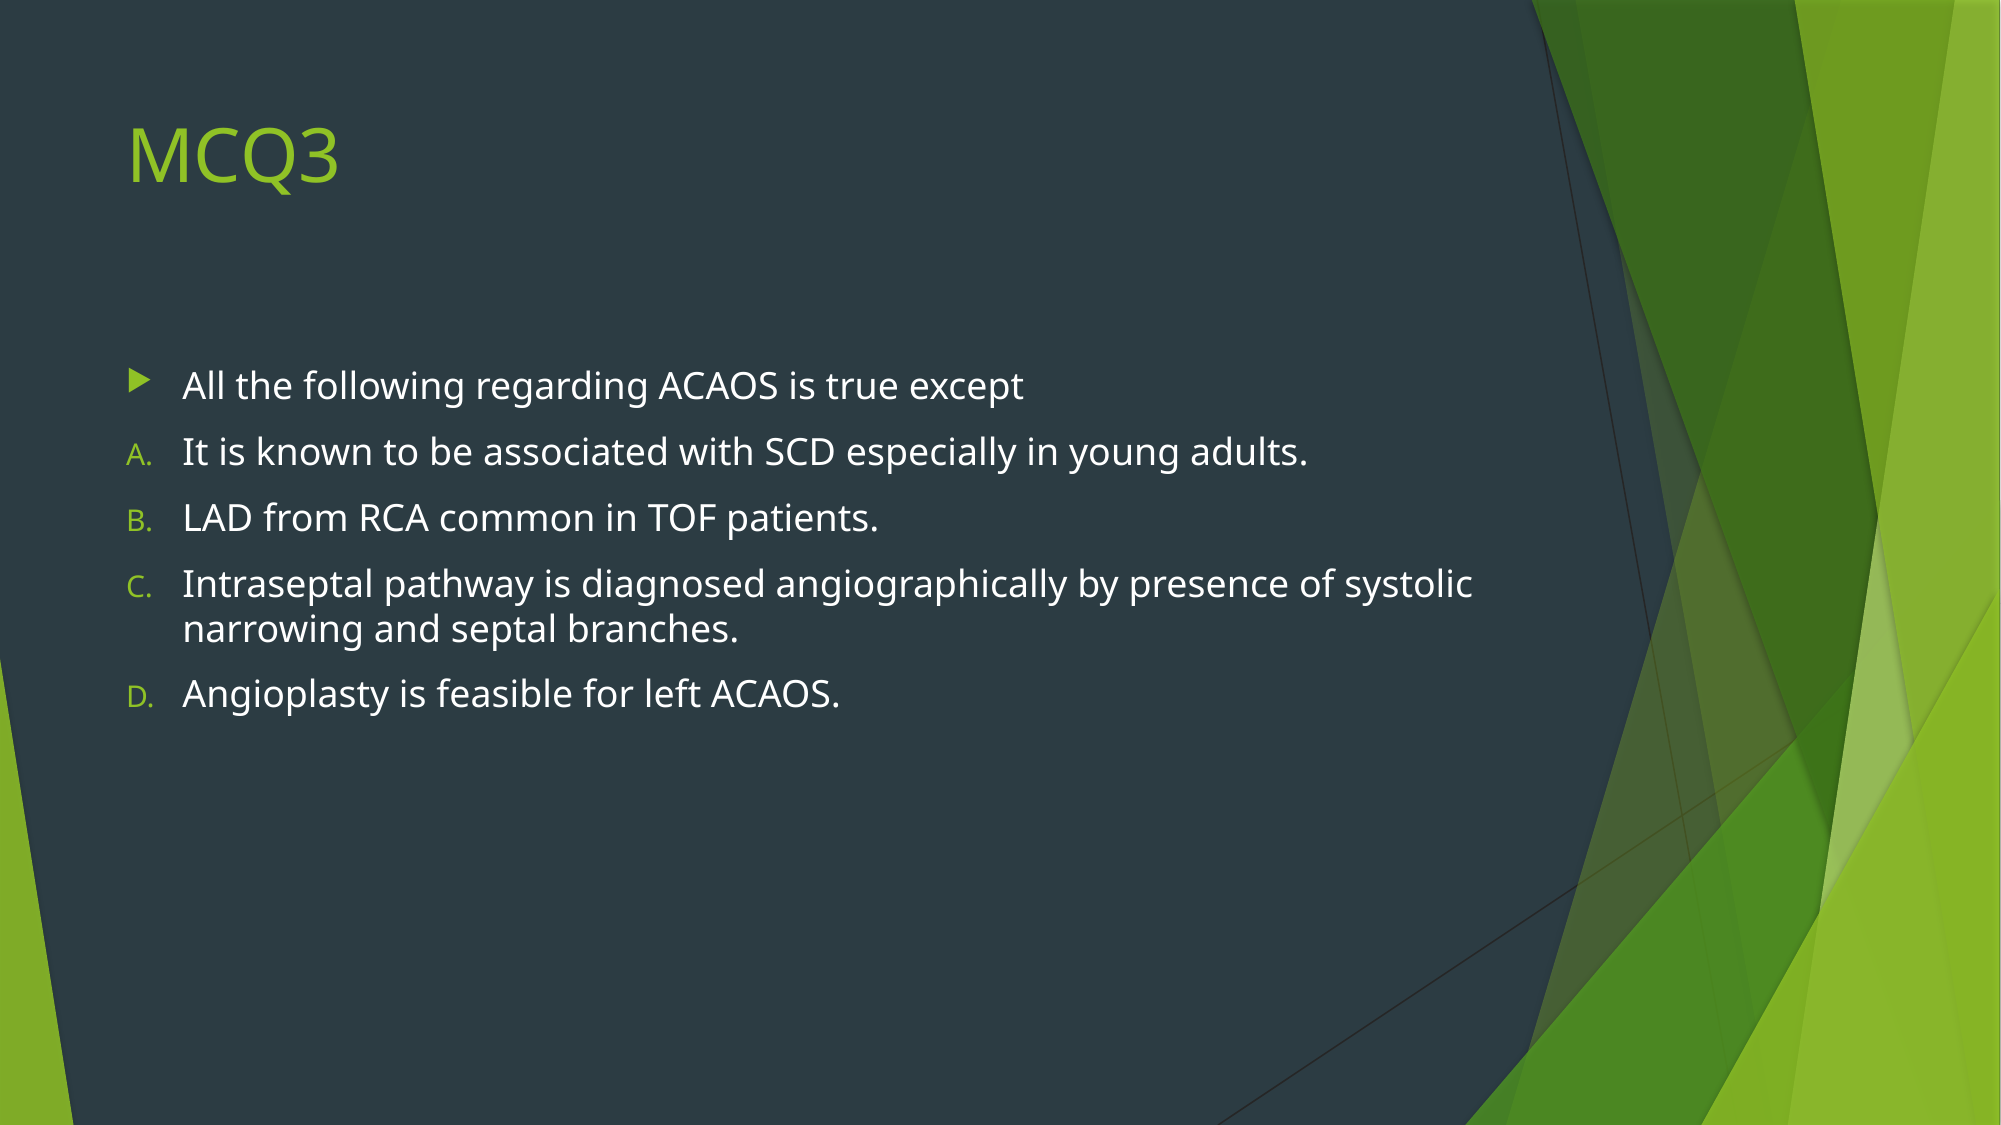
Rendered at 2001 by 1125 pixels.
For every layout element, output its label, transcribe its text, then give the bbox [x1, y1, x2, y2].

title MCQ3 [111, 99, 1522, 317]
list All the following regarding ACAOS is true except It is known to be associated with SCD especially in young adults. LAD from RCA common in TOF patients. Intraseptal pathway is diagnosed angiographically by presence of systolic narrowing and septal branches. Angioplasty is feasible for left ACAOS. [111, 354, 1522, 992]
